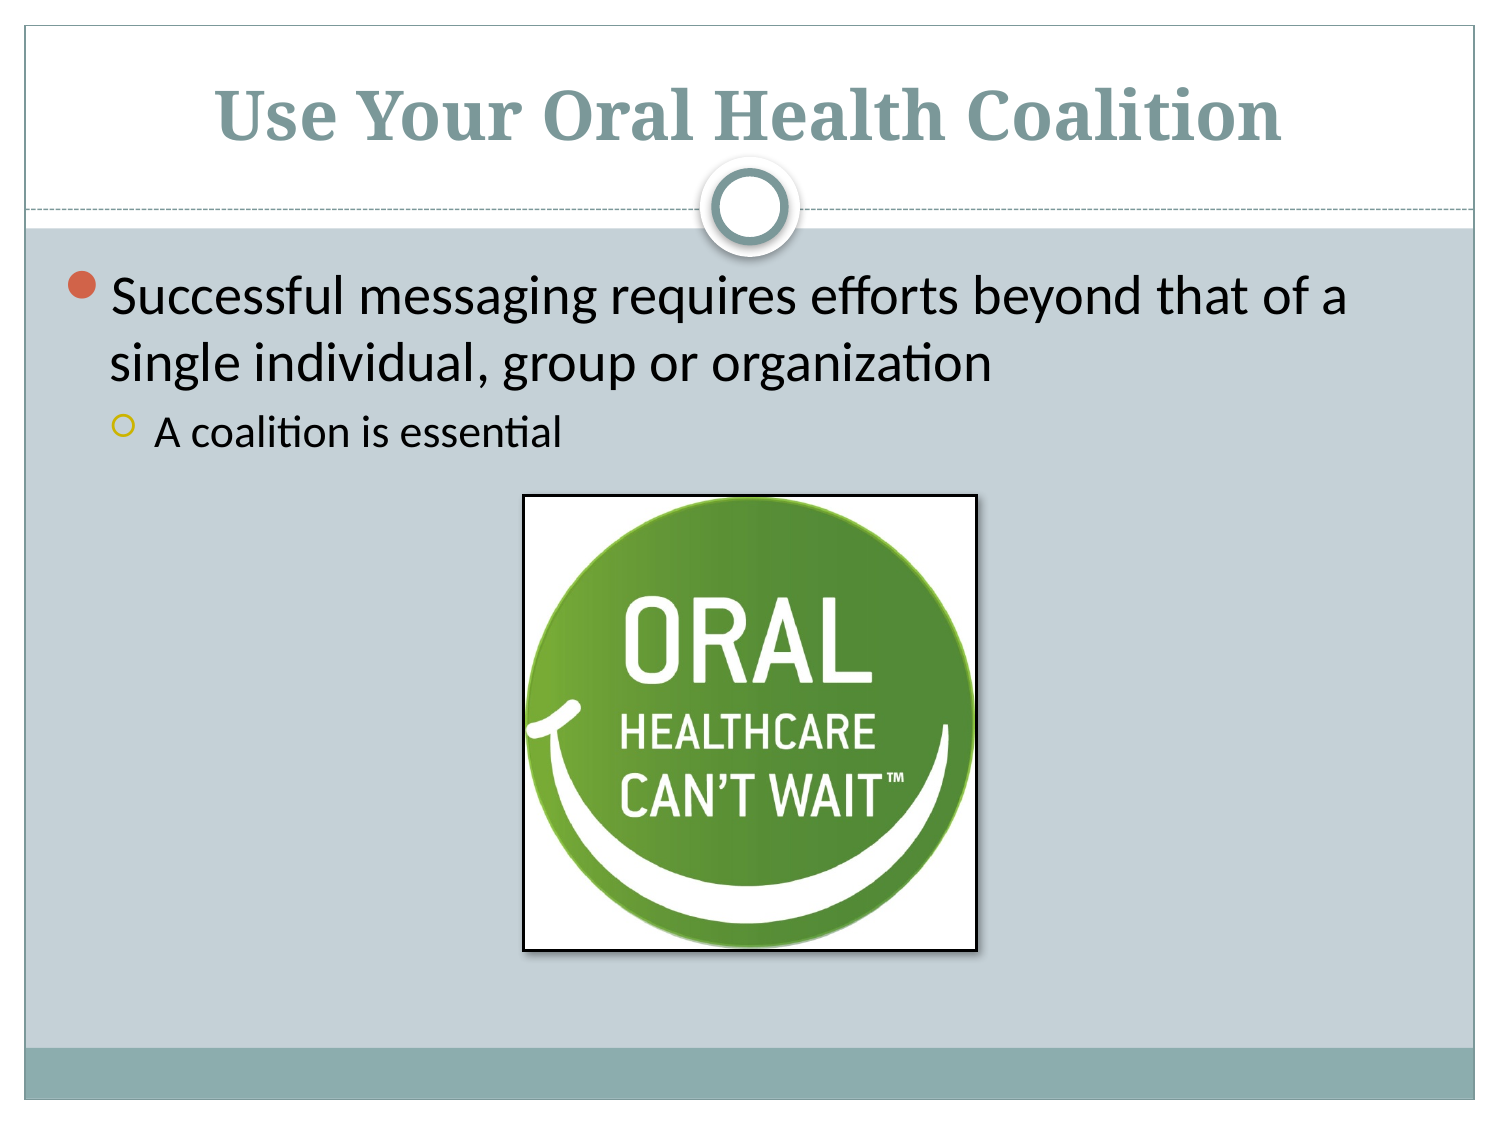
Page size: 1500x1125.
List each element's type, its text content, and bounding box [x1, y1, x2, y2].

picture [524, 496, 976, 950]
list Successful messaging requires efforts beyond that of a single individual, group or organization A coalition is essential [49, 250, 1445, 1001]
title Use Your Oral Health Coalition [49, 37, 1450, 162]
